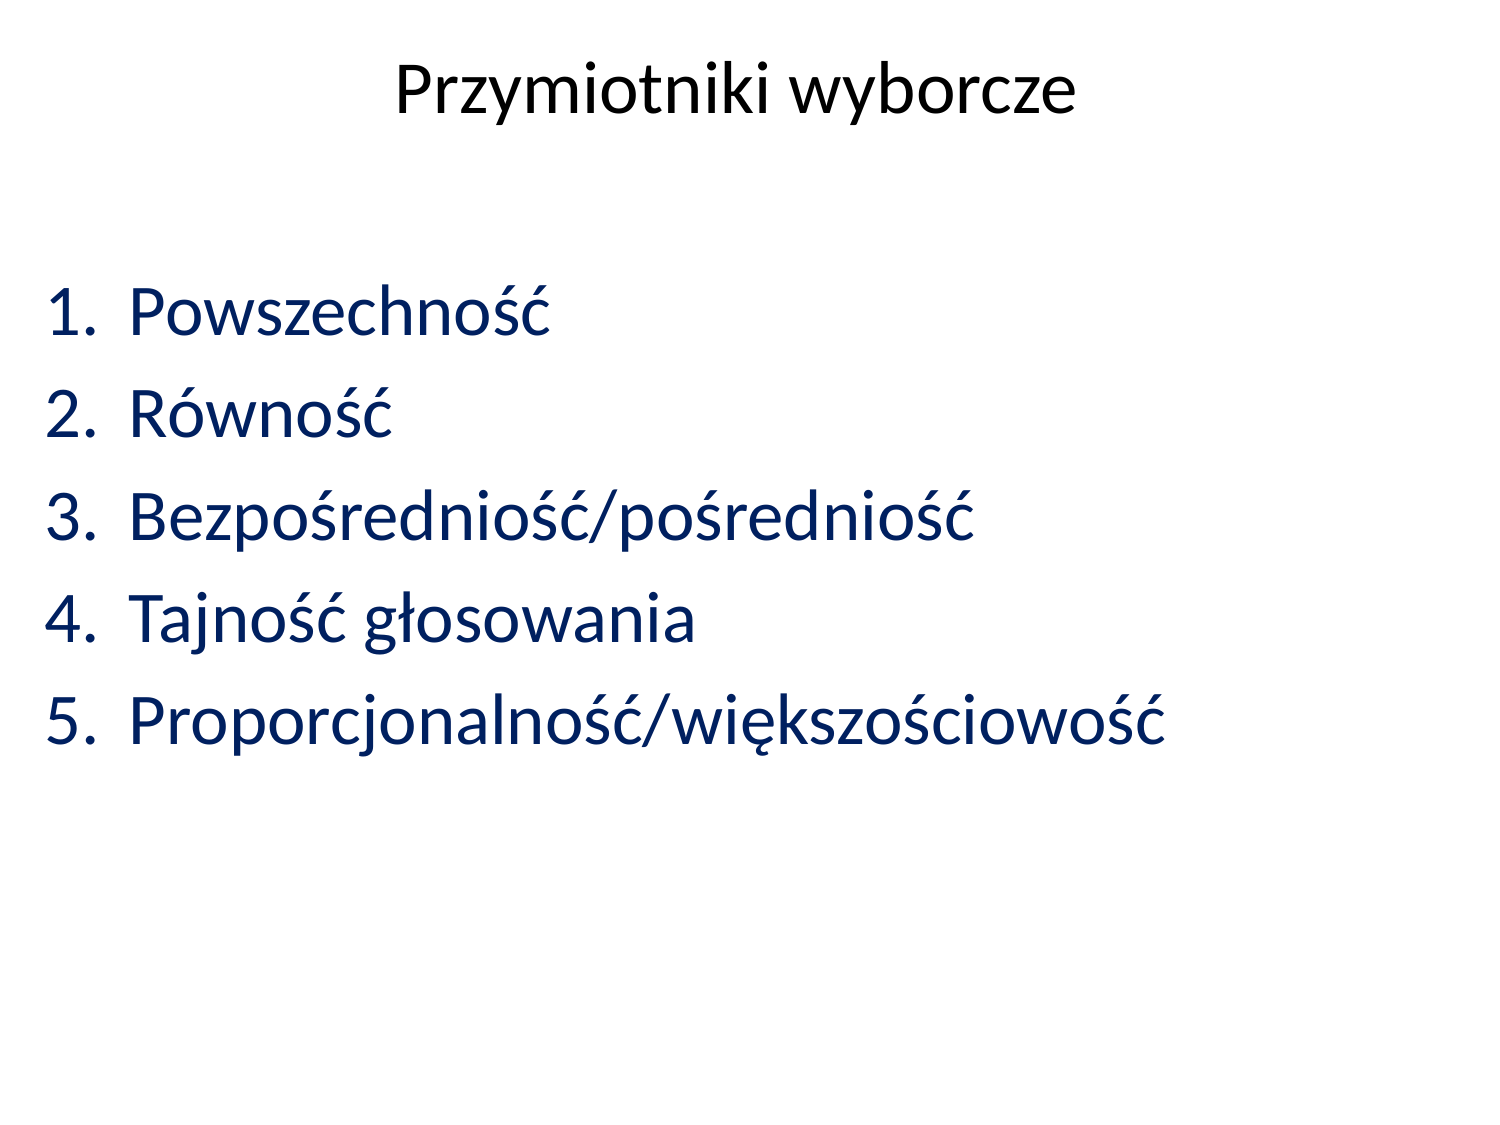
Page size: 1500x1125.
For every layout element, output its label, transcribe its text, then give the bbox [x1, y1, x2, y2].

list Przymiotniki wyborcze [61, 30, 1412, 255]
text_box [64, 30, 1415, 102]
text_box Powszechność Równość Bezpośredniość/pośredniość Tajność głosowania Proporcjonalność/większościowość [29, 255, 1459, 1106]
